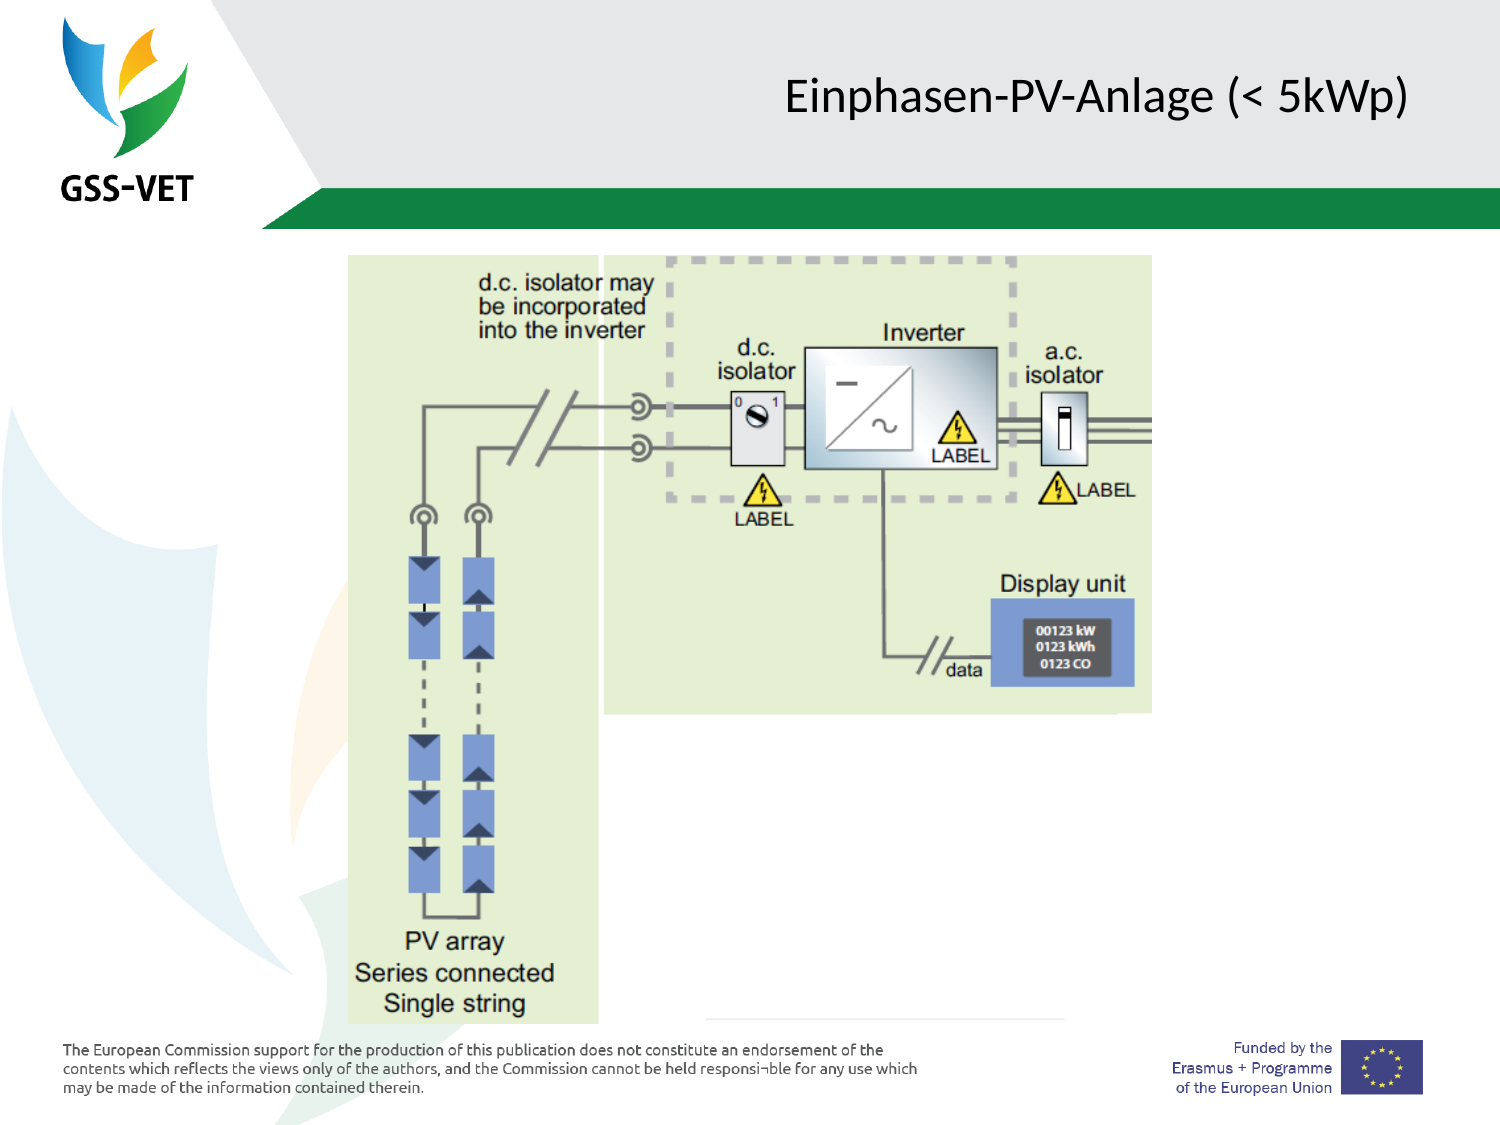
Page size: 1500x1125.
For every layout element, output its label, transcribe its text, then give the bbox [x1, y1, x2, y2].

picture [0, 0, 1500, 1125]
title Einphasen-PV-Anlage (< 5kWp) [324, 0, 1425, 185]
